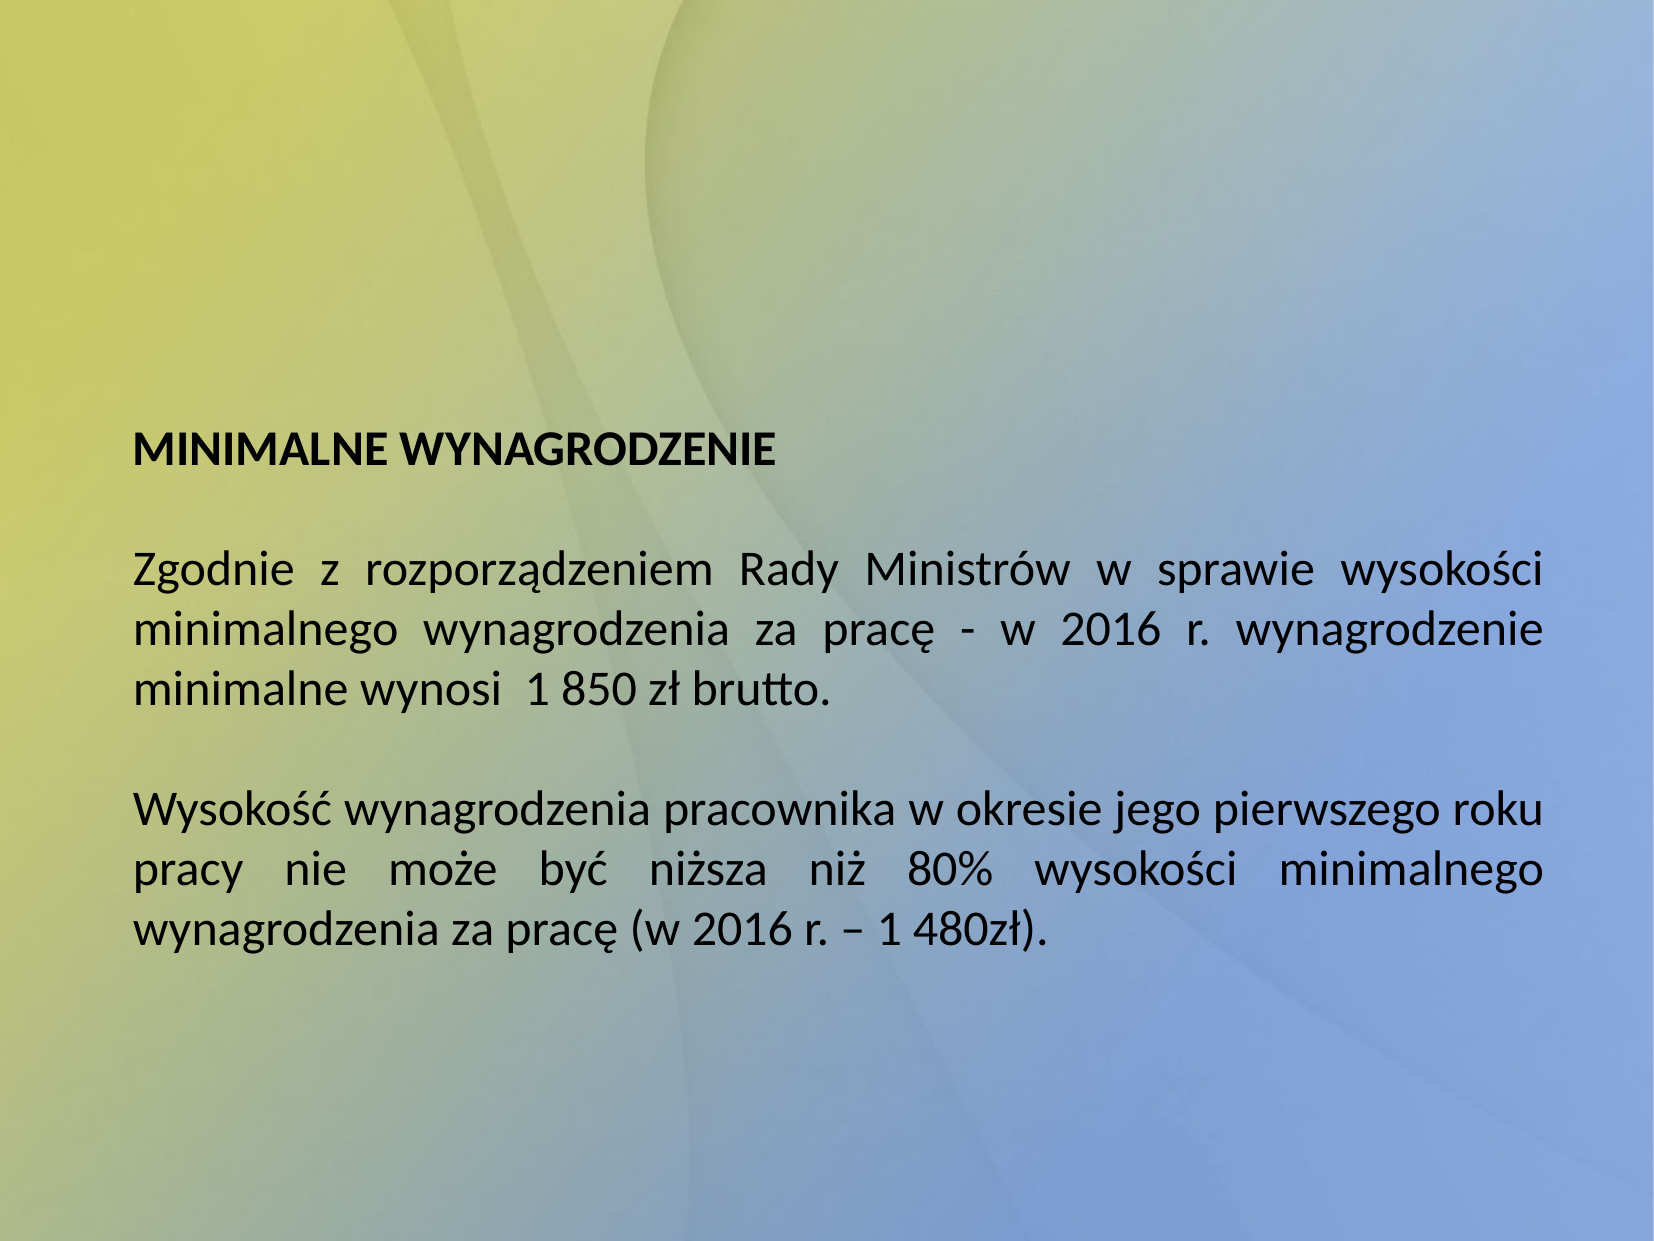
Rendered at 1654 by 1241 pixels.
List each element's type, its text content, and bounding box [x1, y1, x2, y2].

text_box MINIMALNE WYNAGRODZENIE Zgodnie z rozporządzeniem Rady Ministrów w sprawie wysokości minimalnego wynagrodzenia za pracę - w 2016 r. wynagrodzenie minimalne wynosi 1 850 zł brutto. Wysokość wynagrodzenia pracownika w okresie jego pierwszego roku pracy nie może być niższa niż 80% wysokości minimalnego wynagrodzenia za pracę (w 2016 r. – 1 480zł). [118, 407, 1560, 963]
picture [0, 0, 1654, 1241]
